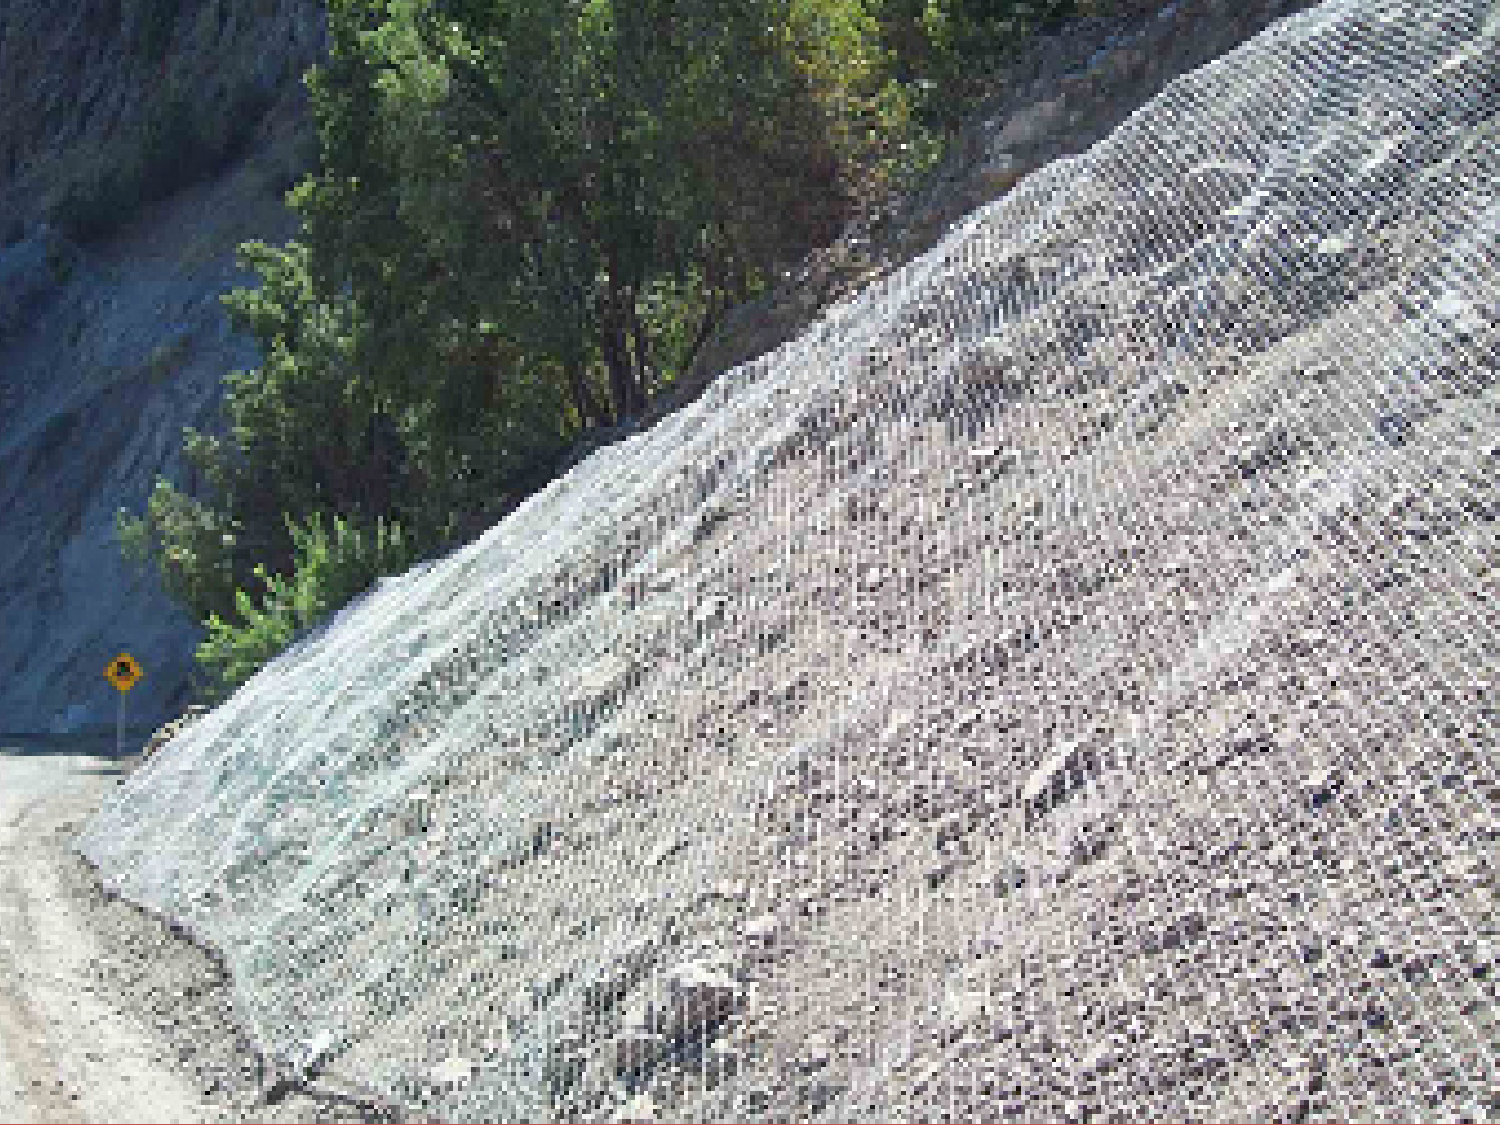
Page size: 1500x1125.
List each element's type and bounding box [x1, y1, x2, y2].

list [0, 0, 1500, 1124]
